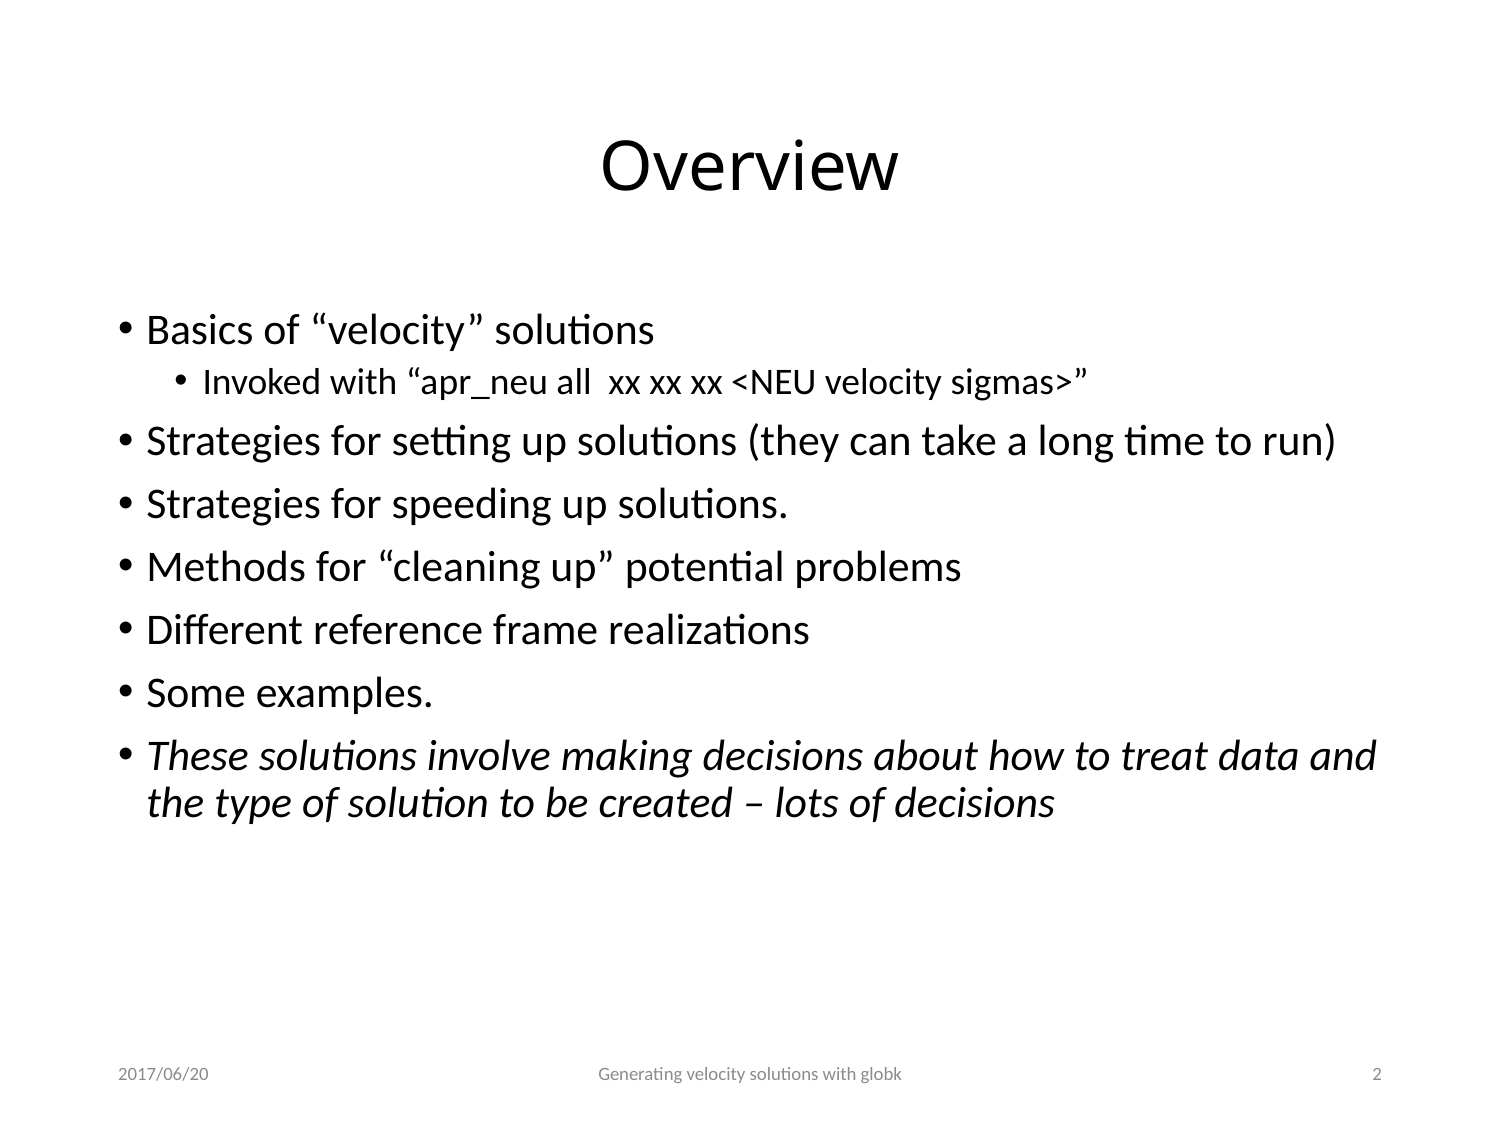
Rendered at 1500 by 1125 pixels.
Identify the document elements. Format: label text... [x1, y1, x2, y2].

footer Generating velocity solutions with globk [496, 1042, 1004, 1103]
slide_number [103, 1042, 441, 1103]
list Basics of “velocity” solutions Invoked with “apr_neu all xx xx xx <NEU velocity sigmas>” Strategies for setting up solutions (they can take a long time to run) Strategies for speeding up solutions. Methods for “cleaning up” potential problems Different reference frame realizations Some examples. These solutions involve making decisions about how to treat data and the type of solution to be created – lots of decisions [103, 299, 1397, 1014]
slide_number 1 [1059, 1042, 1397, 1103]
title Overview [103, 59, 1397, 278]
